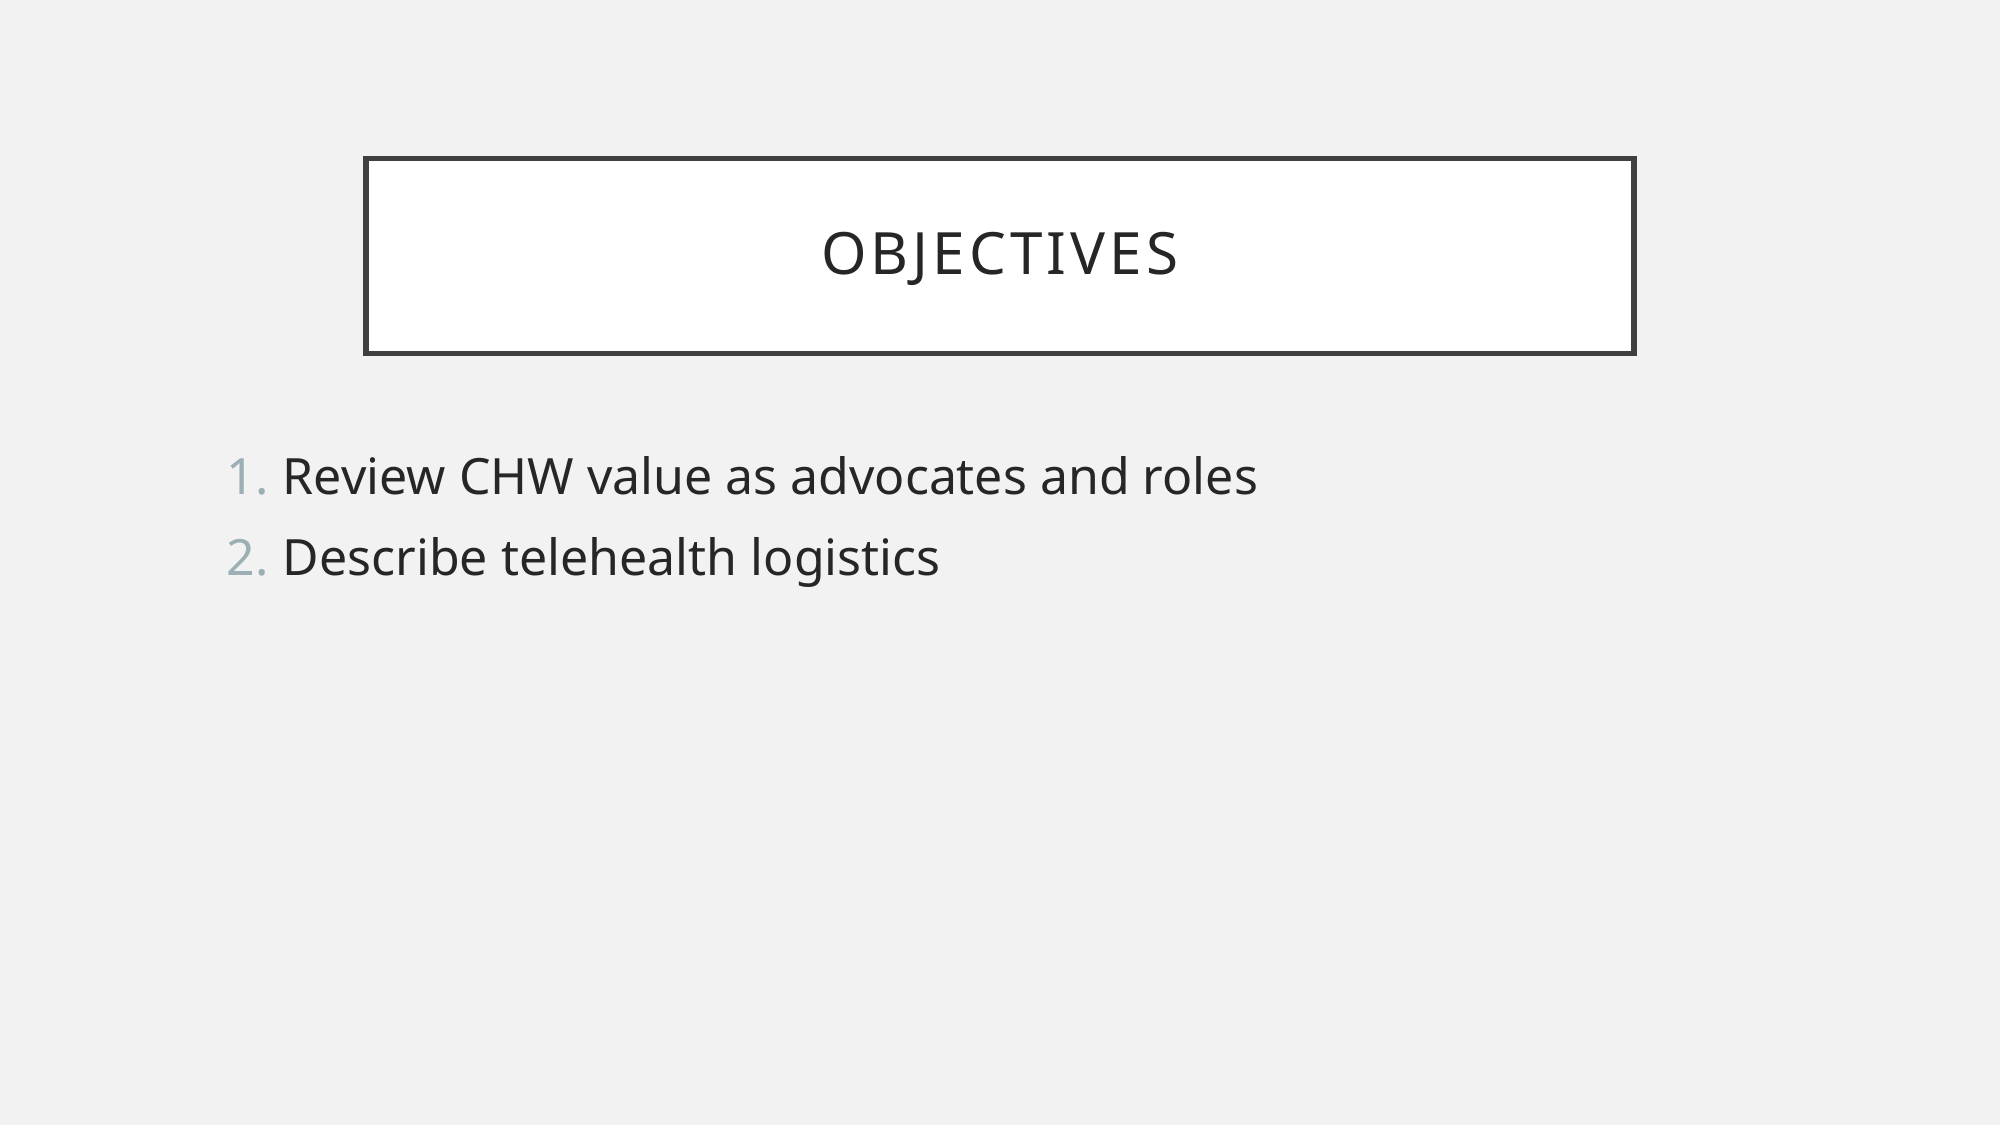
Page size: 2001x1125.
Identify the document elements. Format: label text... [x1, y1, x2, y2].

list Review CHW value as advocates and roles Describe telehealth logistics [211, 432, 1790, 942]
title Objectives [363, 156, 1637, 356]
